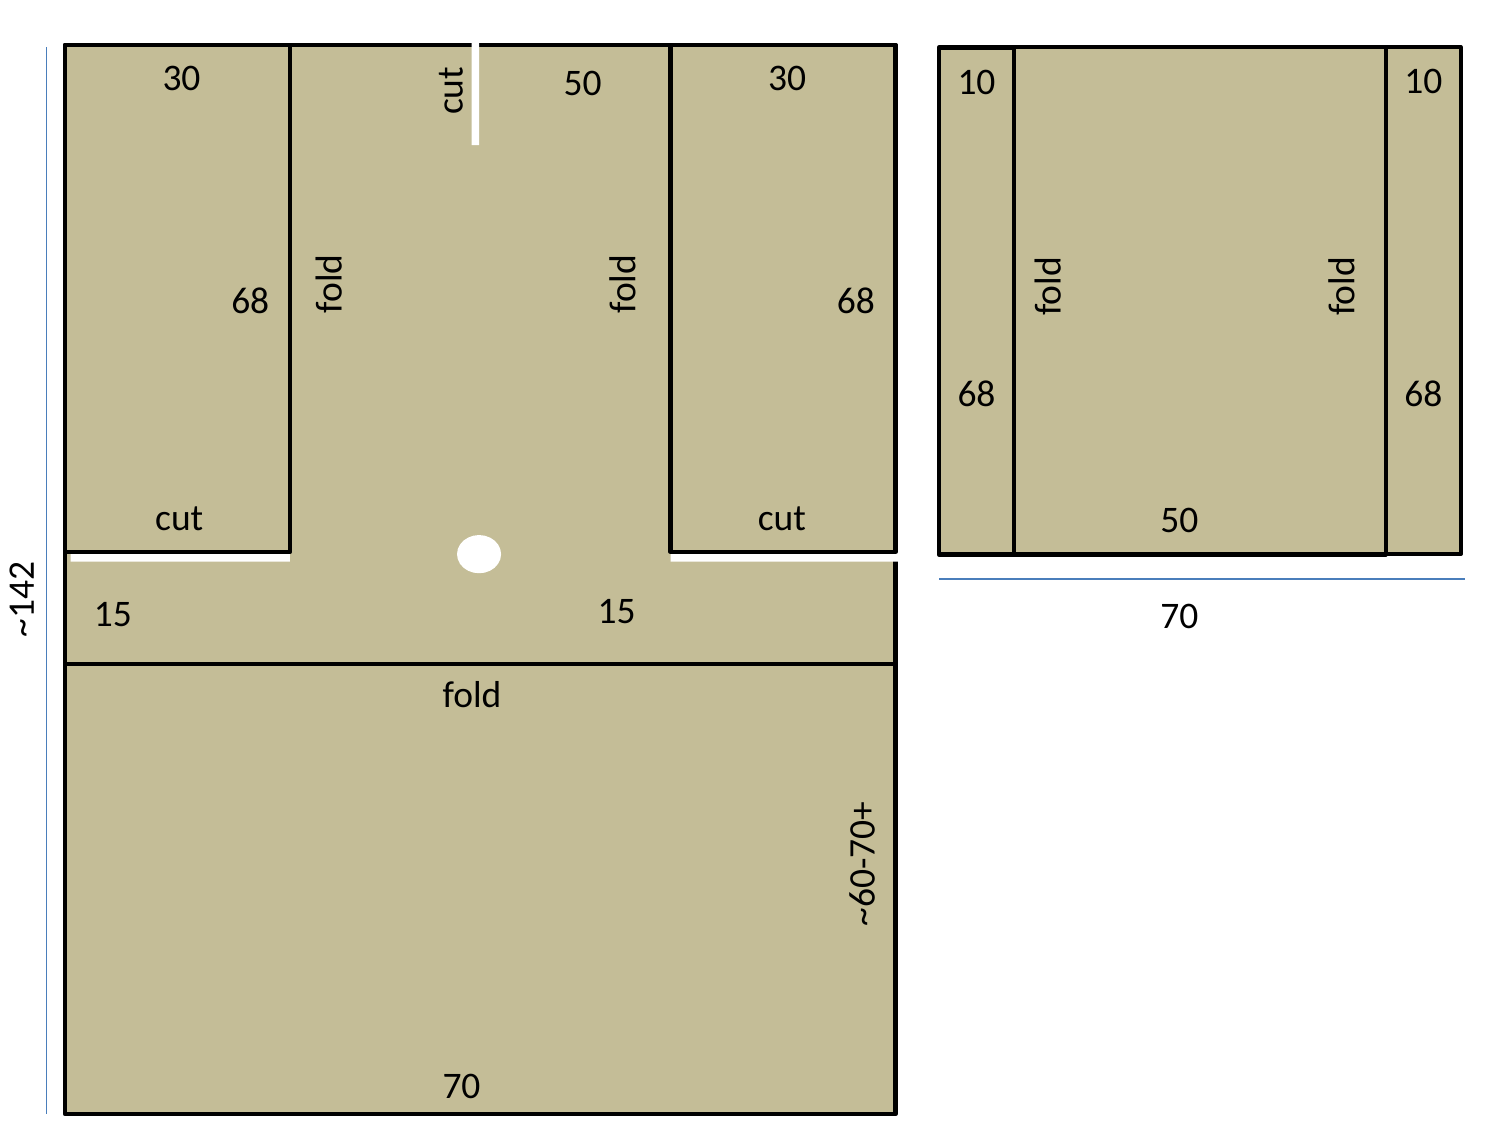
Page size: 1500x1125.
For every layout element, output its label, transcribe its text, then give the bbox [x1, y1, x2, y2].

text_box 15 [79, 581, 147, 642]
text_box ~60-70+ [829, 786, 890, 942]
text_box fold [590, 239, 651, 329]
text_box fold [1020, 241, 1076, 331]
text_box fold [1309, 242, 1370, 331]
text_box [670, 44, 896, 553]
text_box [1016, 45, 1384, 557]
text_box 50 [1145, 487, 1214, 548]
text_box [454, 532, 504, 576]
text_box 15 [582, 578, 651, 639]
text_box [668, 550, 905, 564]
text_box [63, 43, 898, 666]
text_box 70 [1145, 586, 1214, 644]
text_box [64, 44, 291, 553]
text_box [470, 29, 481, 147]
text_box 70 [427, 1053, 496, 1114]
text_box 50 [548, 50, 617, 111]
text_box [63, 666, 898, 1116]
text_box ~142 [0, 546, 42, 653]
text_box fold [427, 662, 517, 722]
text_box fold [296, 239, 357, 328]
text_box cut [417, 52, 478, 130]
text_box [1385, 46, 1461, 555]
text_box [938, 47, 1015, 555]
